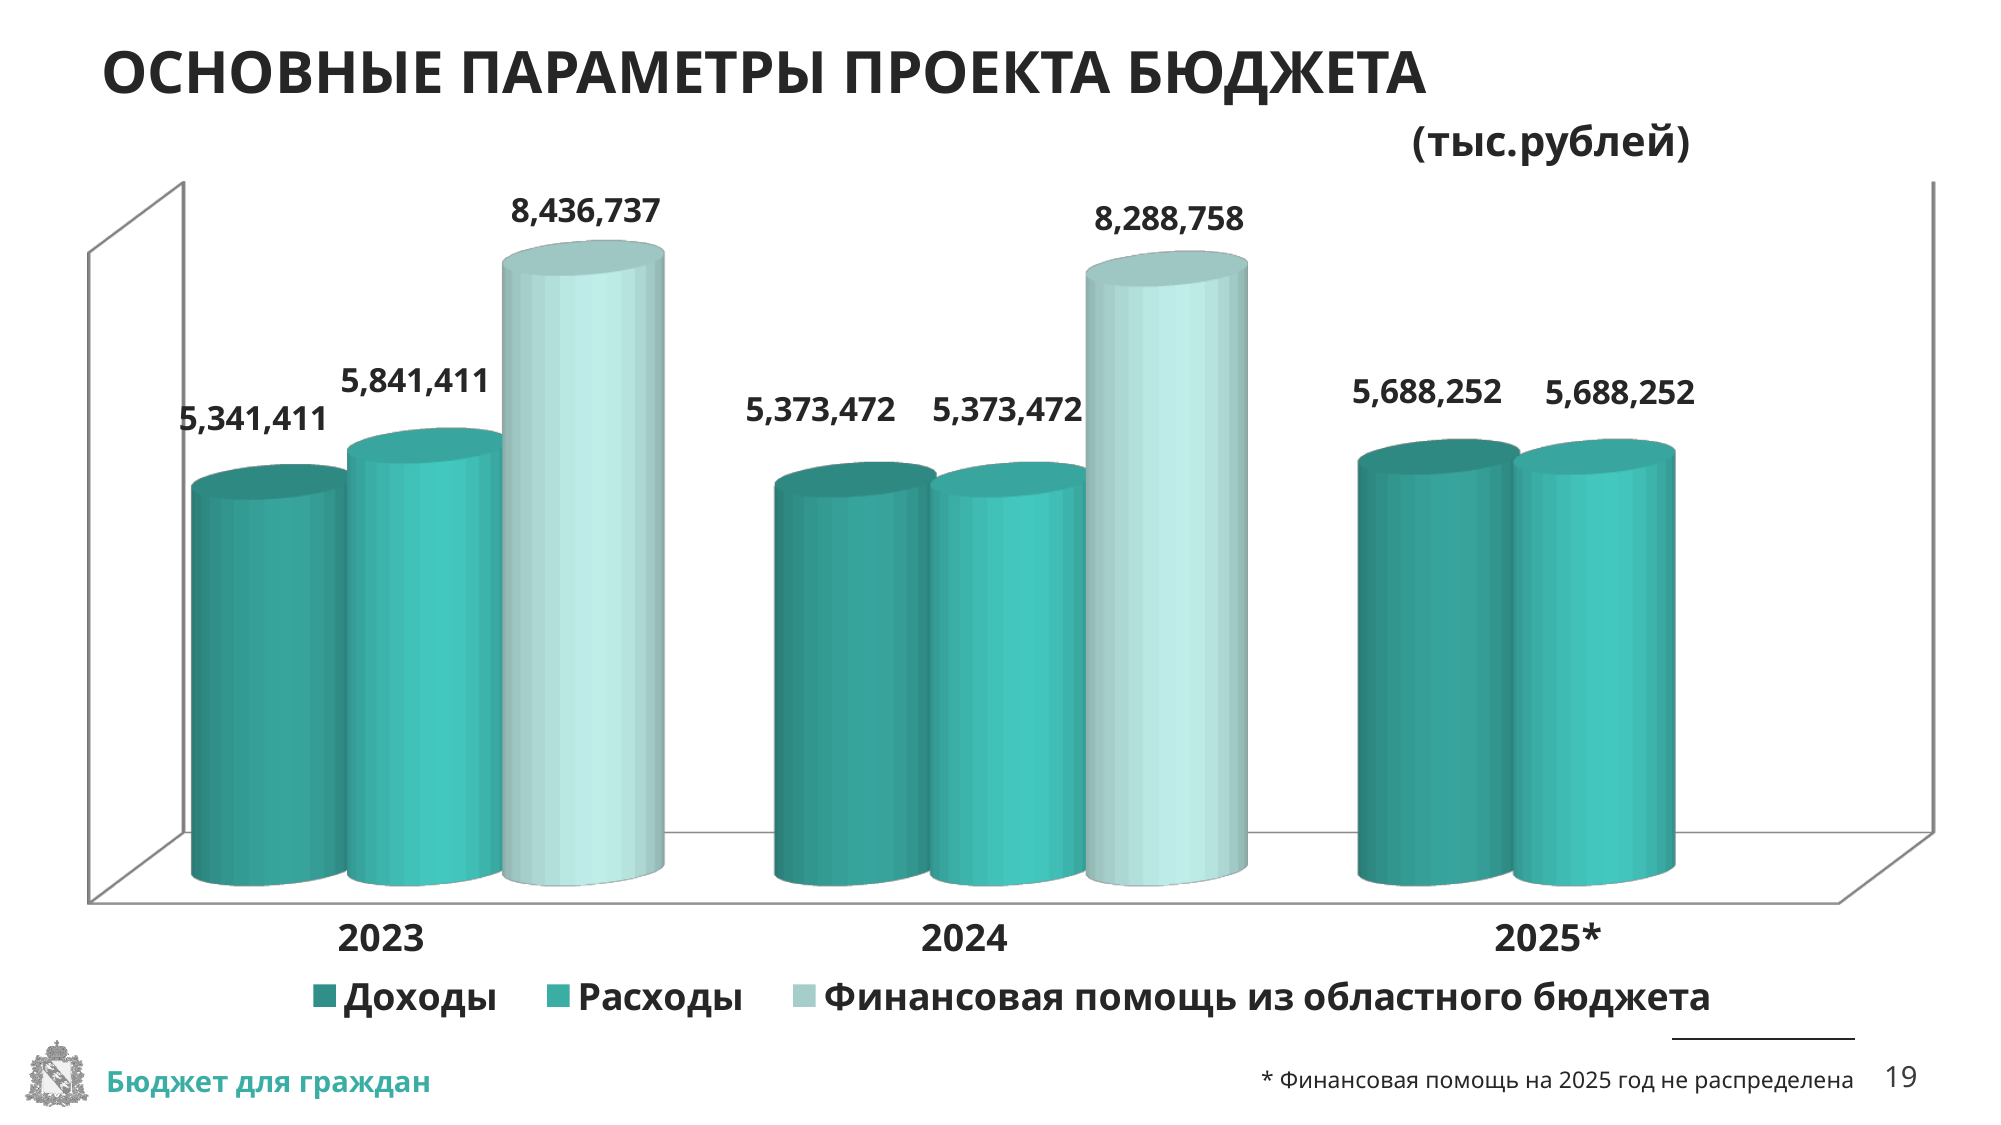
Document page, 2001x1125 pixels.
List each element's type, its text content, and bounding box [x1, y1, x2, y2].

table_cell 3,9 [24, 1040, 89, 1109]
chart [49, 163, 1976, 1058]
text_box * Финансовая помощь на 2025 год не распределена [889, 1058, 1870, 1125]
title ОСНОВНЫЕ ПАРАМЕТРЫ ПРОЕКТА БЮДЖЕТА (тыс.рублей) [86, 65, 1869, 163]
